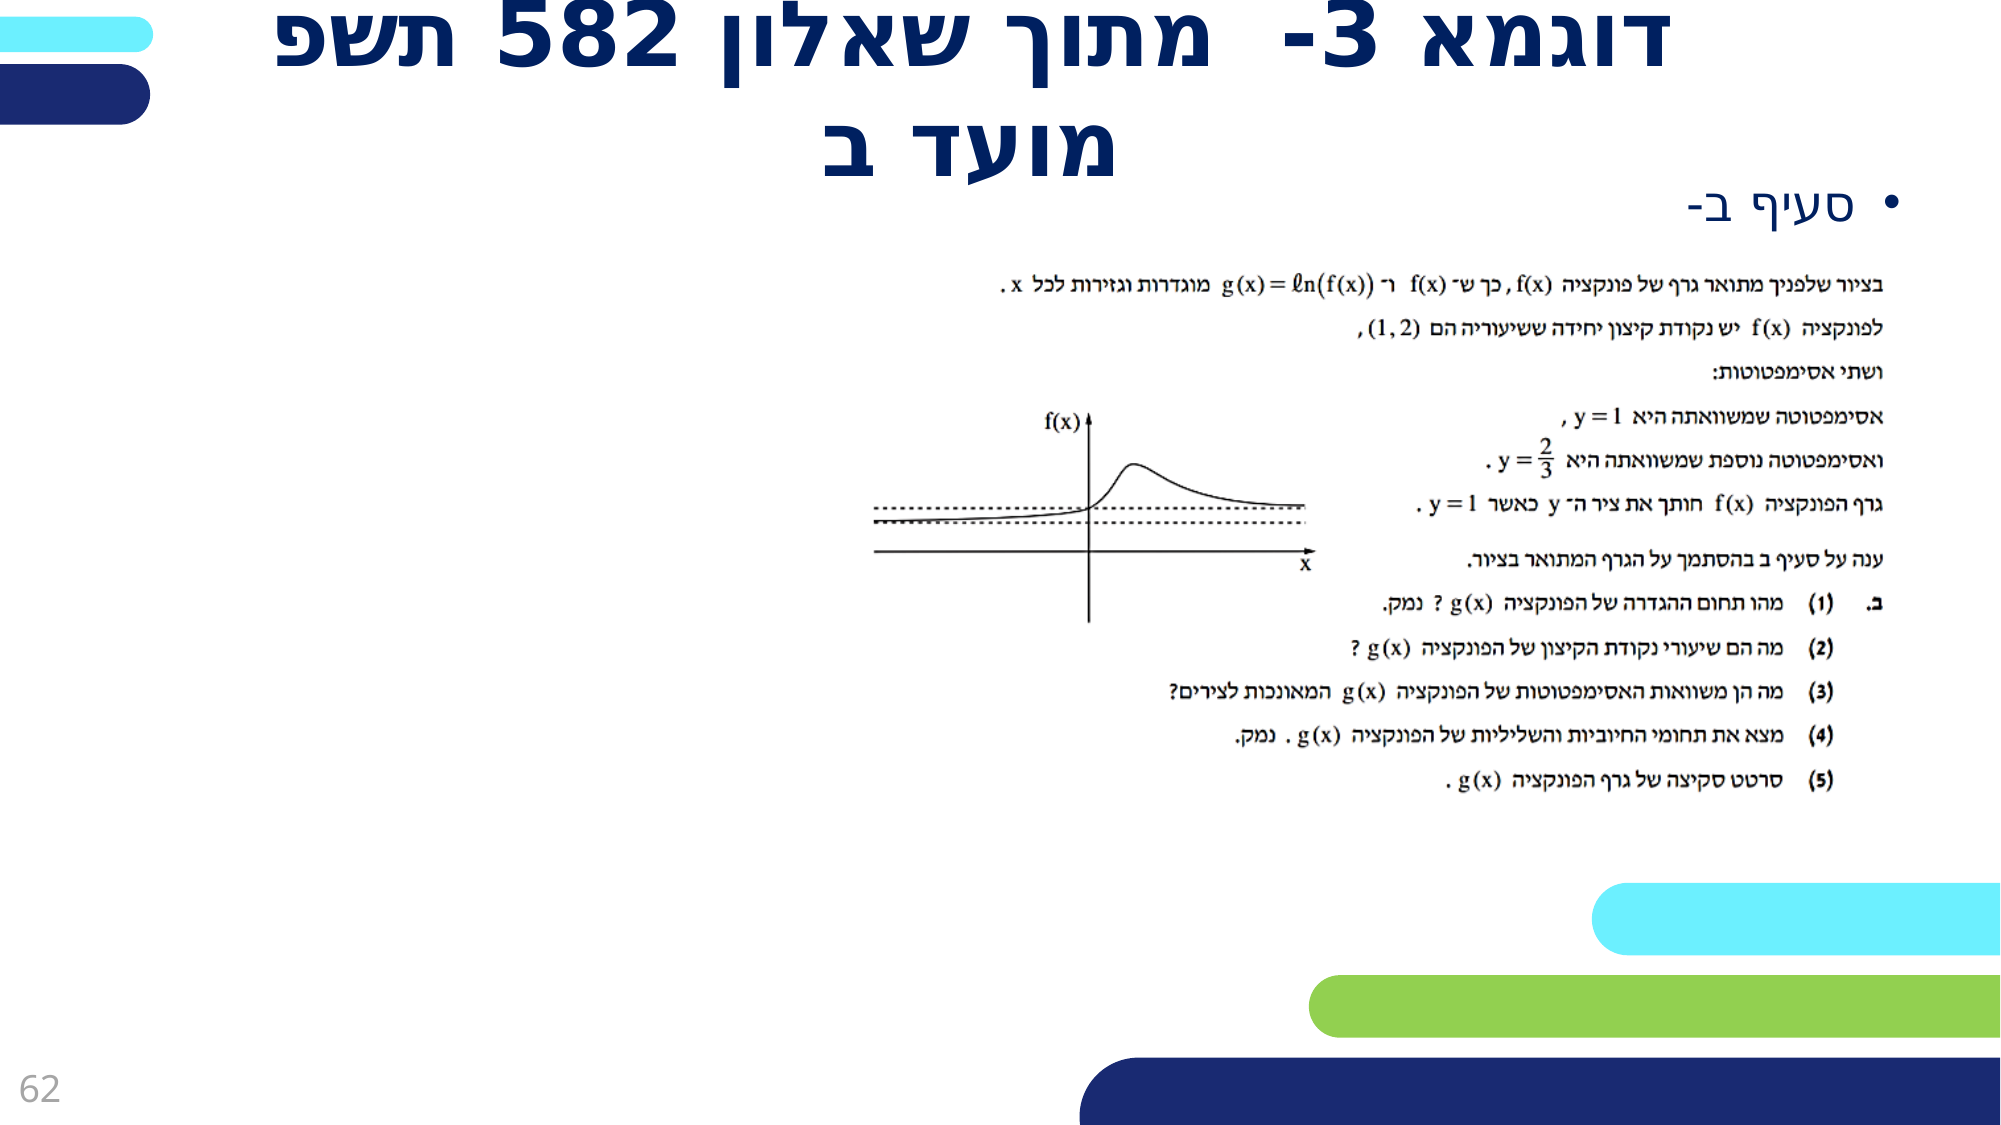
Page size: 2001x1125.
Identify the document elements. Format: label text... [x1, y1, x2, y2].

picture [771, 255, 1974, 802]
list סעיף ב- [84, 163, 1916, 831]
title דוגמא 3- מתוך שאלון 582 תשפ מועד ב [168, 25, 1776, 144]
